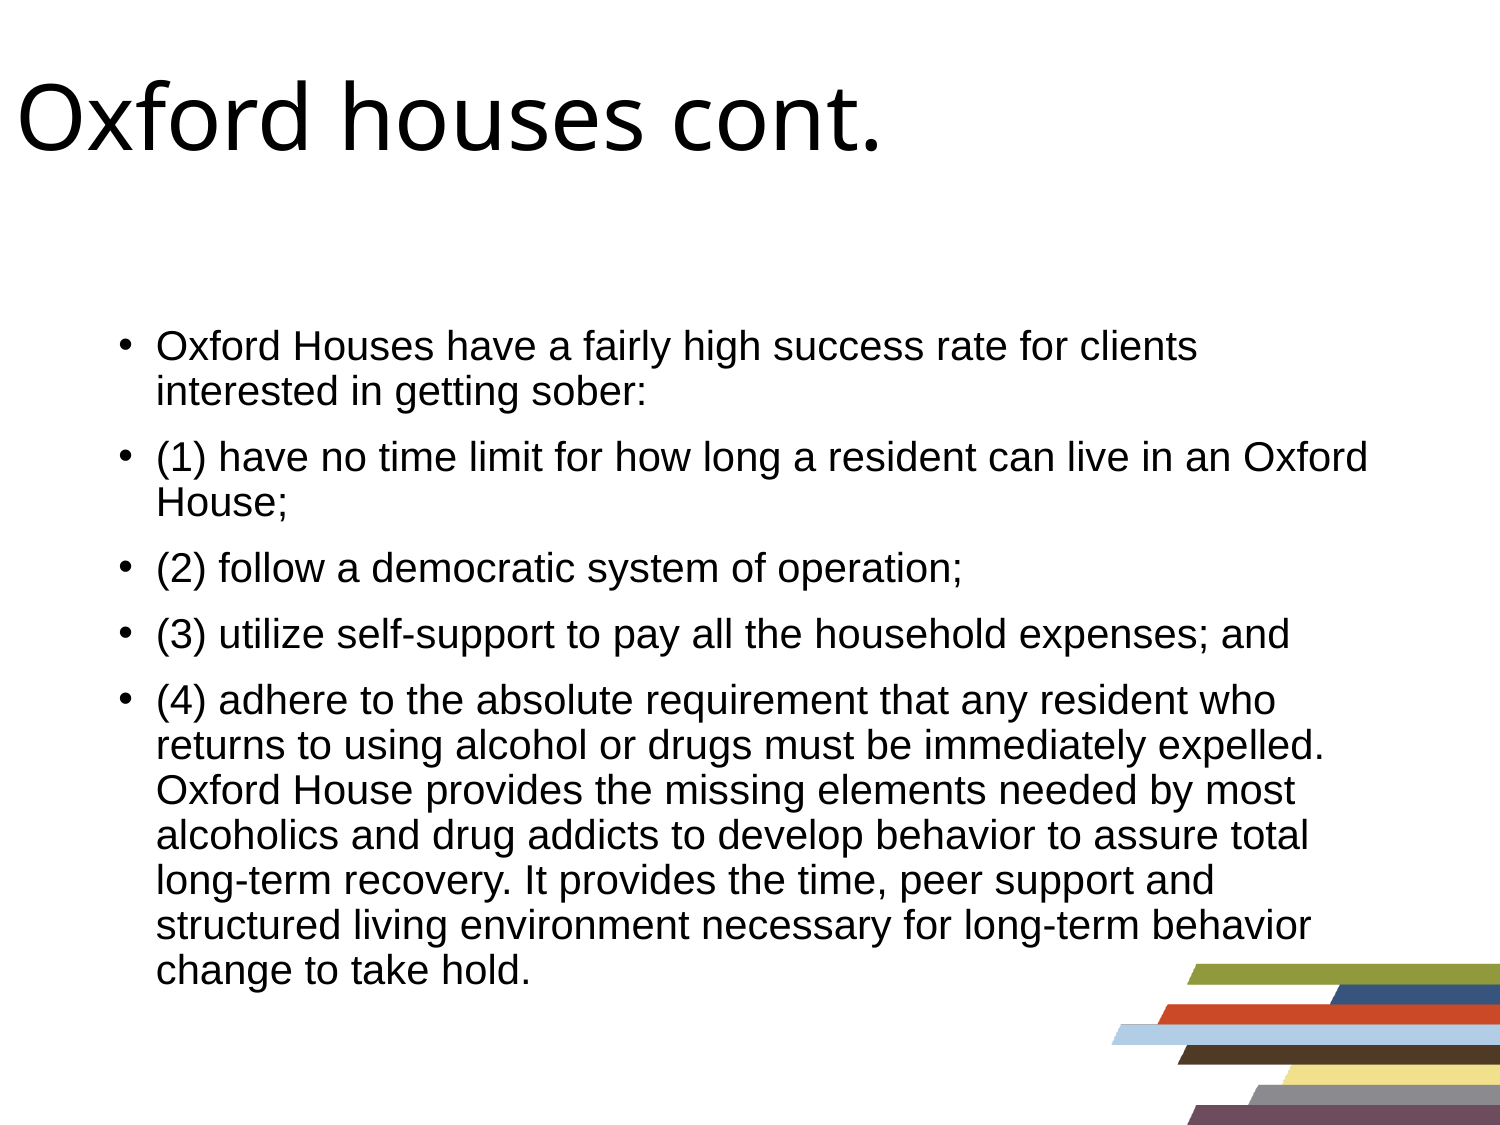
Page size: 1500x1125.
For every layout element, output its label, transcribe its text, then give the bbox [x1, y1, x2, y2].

title Oxford houses cont. [0, 45, 1500, 197]
list Oxford Houses have a fairly high success rate for clients interested in getting sober: (1) have no time limit for how long a resident can live in an Oxford House; (2) follow a democratic system of operation; (3) utilize self-support to pay all the household expenses; and (4) adhere to the absolute requirement that any resident who returns to using alcohol or drugs must be immediately expelled. Oxford House provides the missing elements needed by most alcoholics and drug addicts to develop behavior to assure total long-term recovery. It provides the time, peer support and structured living environment necessary for long-term behavior change to take hold. [103, 216, 1406, 1044]
picture [1091, 908, 1500, 1125]
